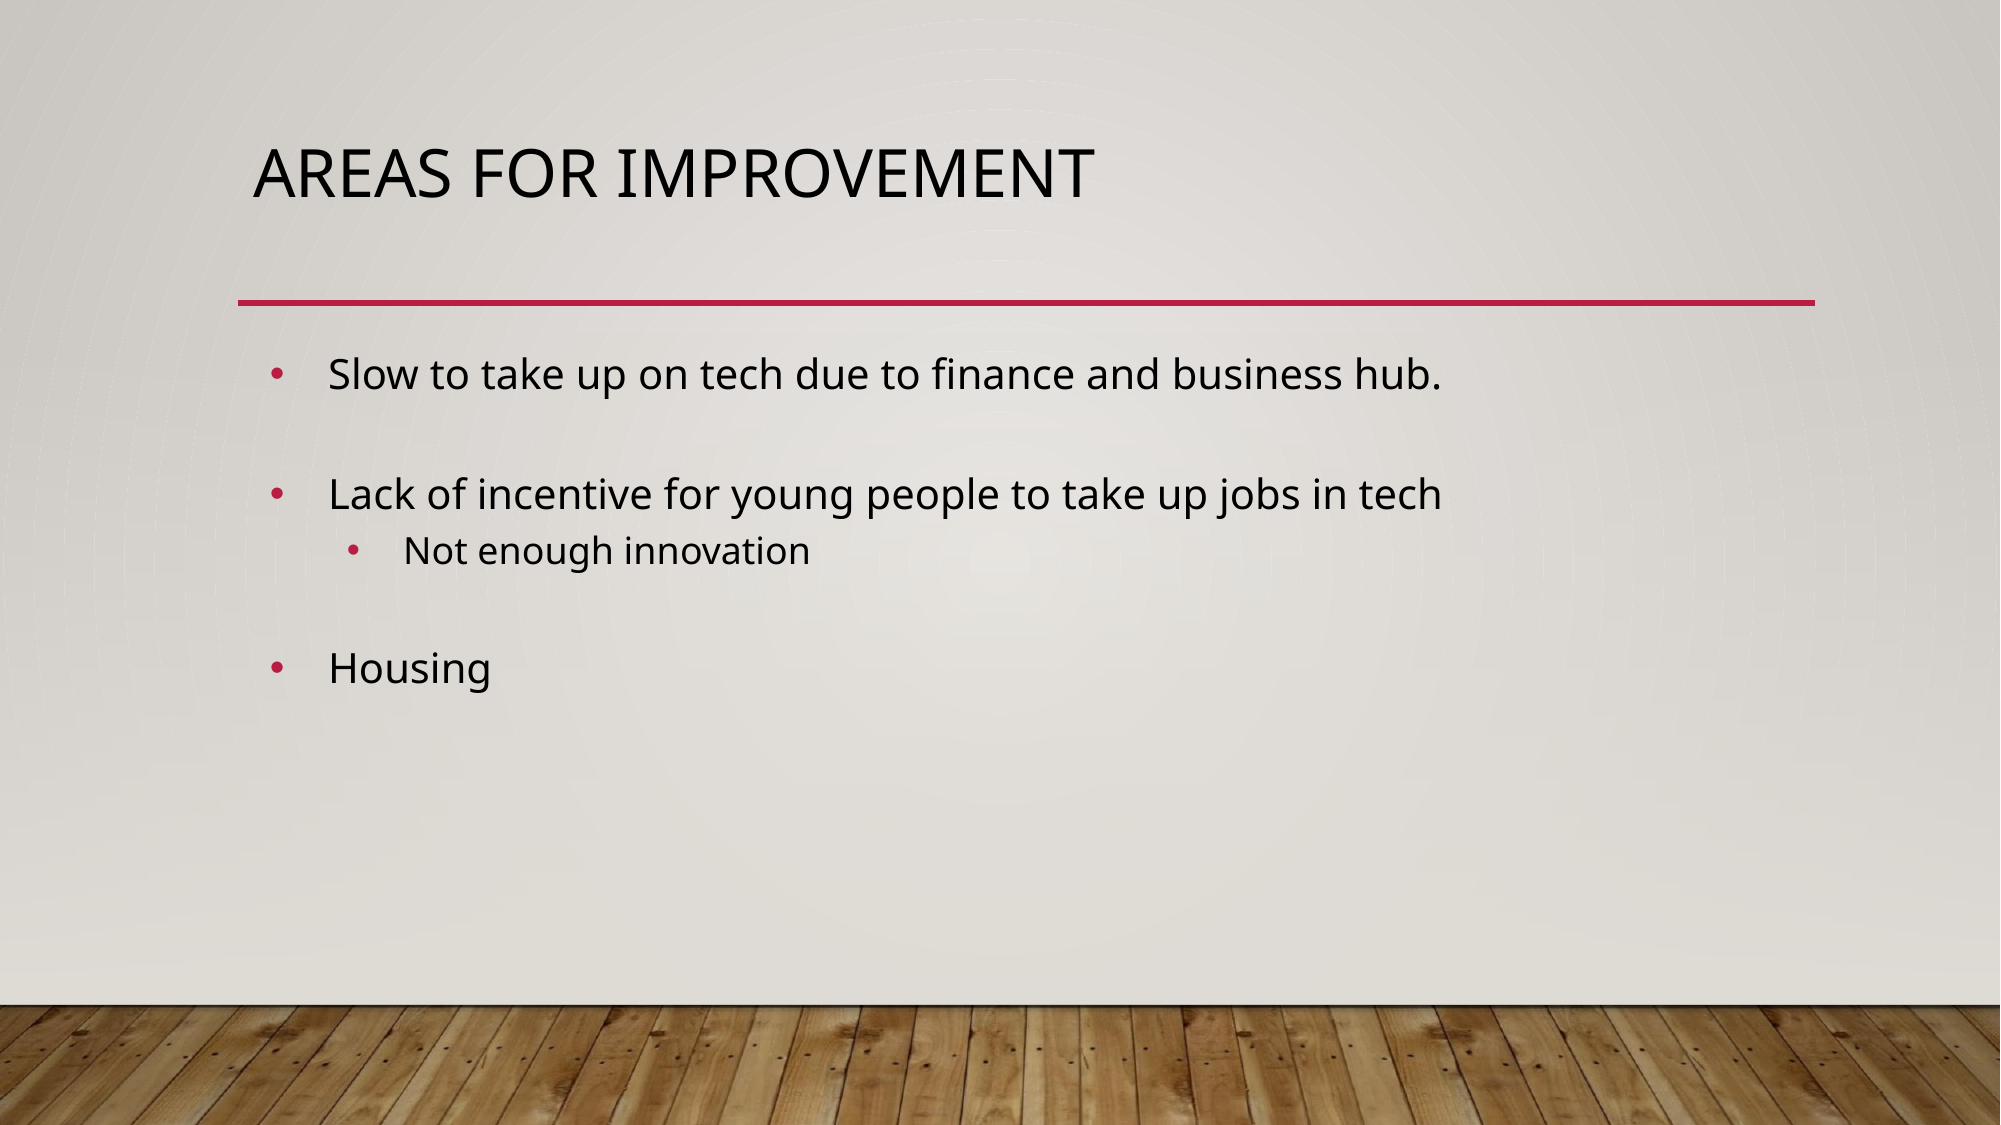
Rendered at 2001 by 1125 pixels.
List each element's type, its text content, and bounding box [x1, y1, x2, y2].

list Slow to take up on tech due to finance and business hub. Lack of incentive for young people to take up jobs in tech Not enough innovation Housing [238, 330, 1814, 897]
picture [0, 1005, 2000, 1125]
title AREAS FOR IMPROVEMENT [238, 131, 1814, 305]
